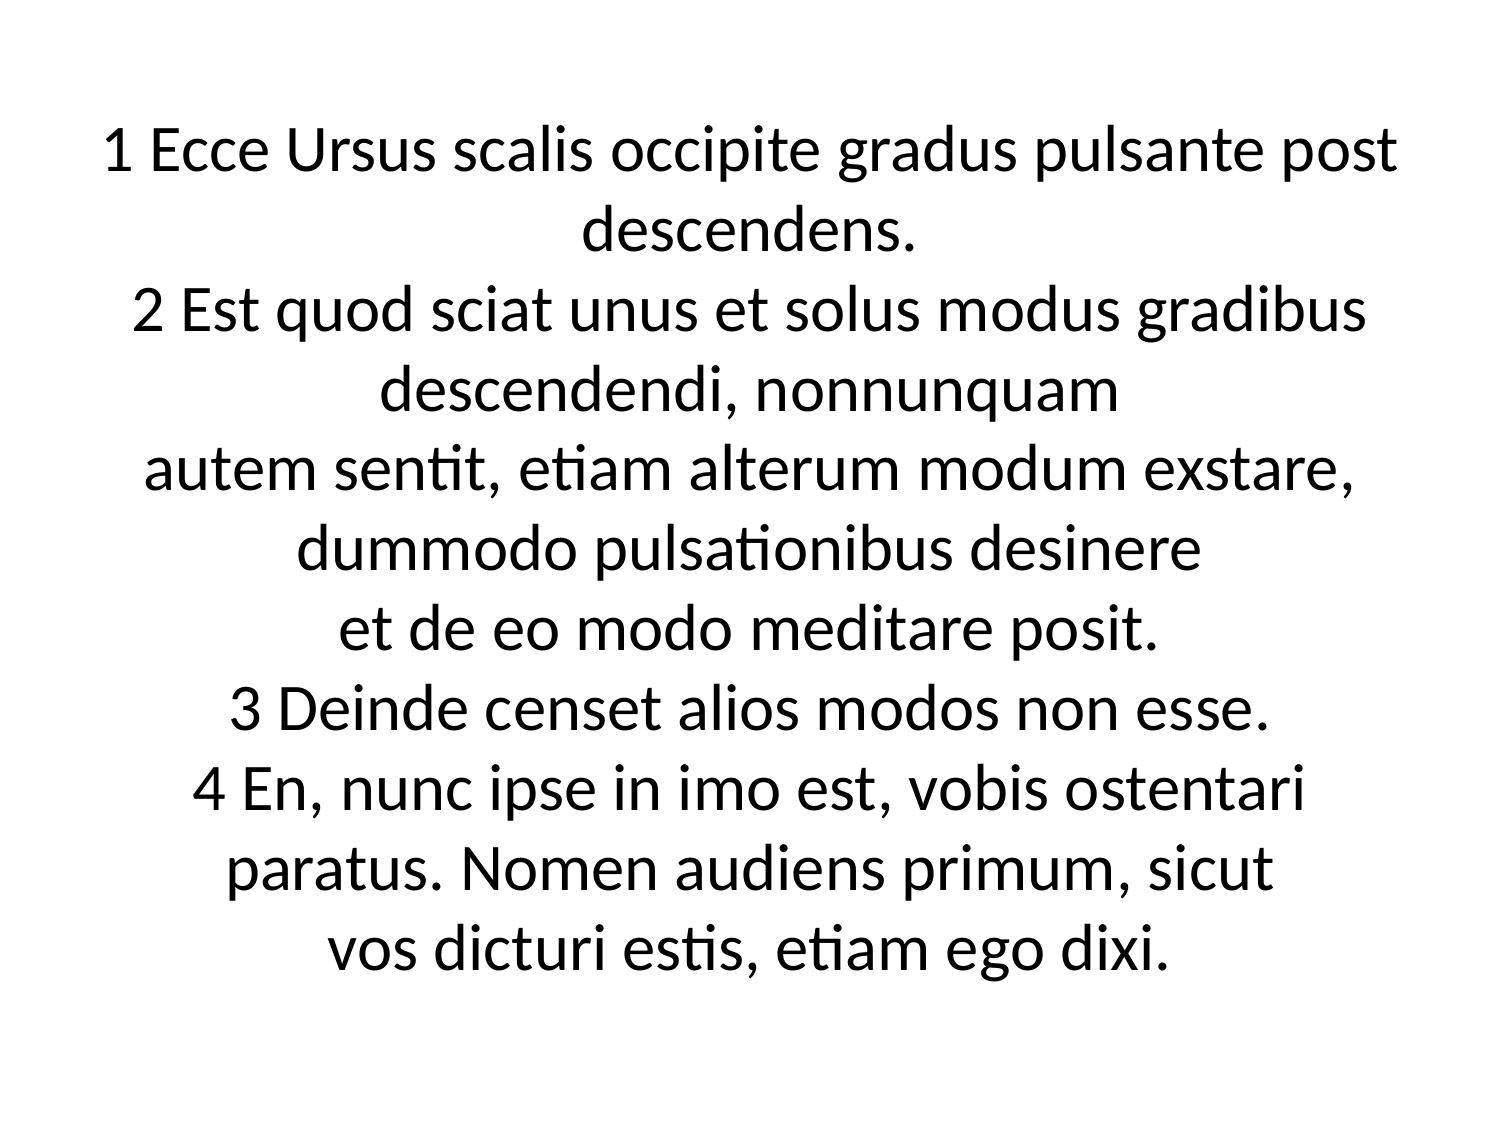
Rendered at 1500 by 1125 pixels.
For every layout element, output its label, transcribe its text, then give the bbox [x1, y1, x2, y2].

title 1 Ecce Ursus scalis occipite gradus pulsante post descendens. 2 Est quod sciat unus et solus modus gradibus descendendi, nonnunquam autem sentit, etiam alterum modum exstare, dummodo pulsationibus desinere et de eo modo meditare posit. 3 Deinde censet alios modos non esse. 4 En, nunc ipse in imo est, vobis ostentari paratus. Nomen audiens primum, sicut vos dicturi estis, etiam ego dixi. [74, 92, 1426, 1107]
